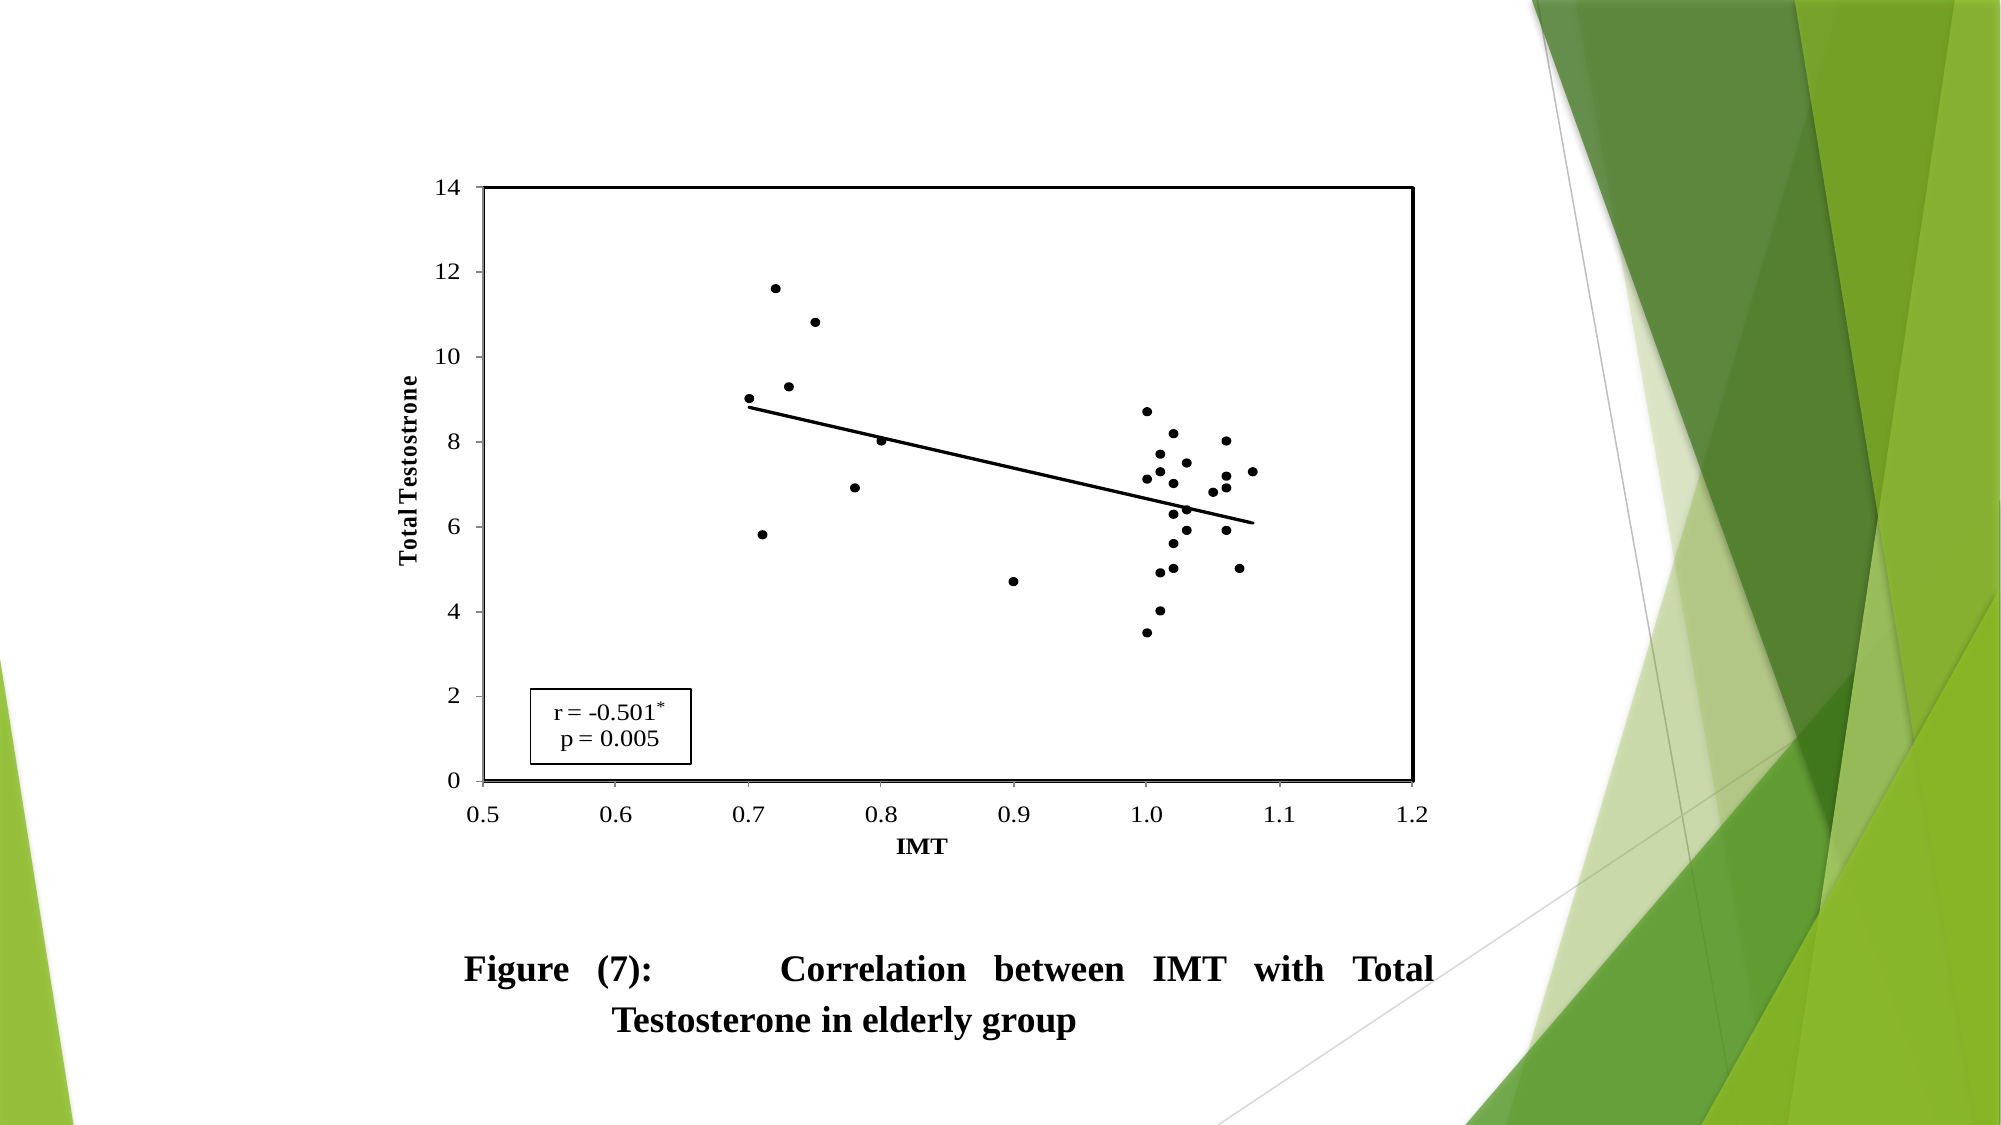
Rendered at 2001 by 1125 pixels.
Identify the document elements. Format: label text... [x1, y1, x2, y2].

text_box Figure (7): Correlation between IMT with Total Testosterone in elderly group [449, 929, 1450, 1048]
picture [383, 162, 1450, 874]
